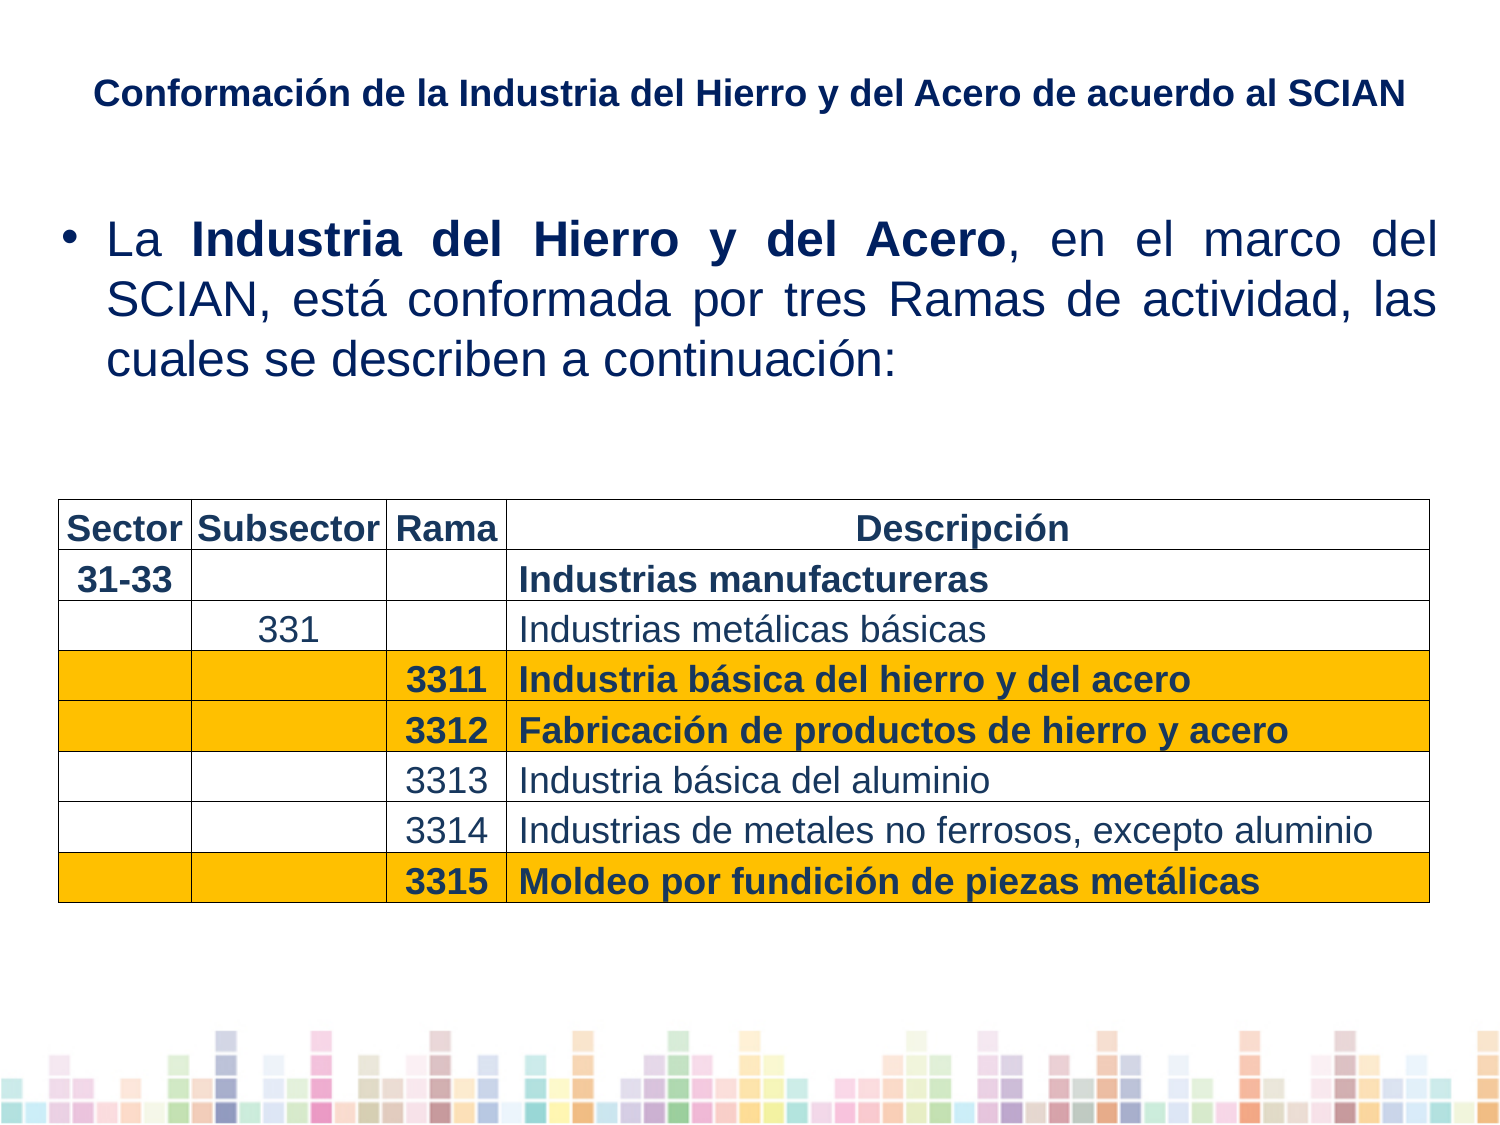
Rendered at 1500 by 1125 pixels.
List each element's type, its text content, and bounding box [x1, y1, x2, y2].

table_header Rama [387, 500, 506, 549]
table_header Subsector [192, 500, 386, 549]
table_cell Industria básica del hierro y del acero [507, 651, 1429, 700]
table_cell [59, 601, 191, 650]
table_cell [59, 752, 191, 801]
table_cell [192, 802, 386, 852]
title Conformación de la Industria del Hierro y del Acero de acuerdo al SCIAN [0, 0, 1500, 188]
table_cell [59, 701, 191, 751]
text_box La Industria del Hierro y del Acero, en el marco del SCIAN, está conformada por tres Ramas de actividad, las cuales se describen a continuación: [46, 199, 1454, 394]
table_cell 3314 [387, 802, 506, 852]
table_cell [192, 853, 386, 902]
table_cell [192, 752, 386, 801]
table_cell Fabricación de productos de hierro y acero [507, 701, 1429, 751]
table_cell [192, 701, 386, 751]
table_cell Moldeo por fundición de piezas metálicas [507, 853, 1429, 902]
table_cell [59, 853, 191, 902]
text_box [35, 210, 1454, 1043]
table_cell [59, 802, 191, 852]
table_cell Industria básica del aluminio [507, 752, 1429, 801]
picture [0, 188, 1500, 1125]
table_cell 3313 [387, 752, 506, 801]
table_cell 3311 [387, 651, 506, 700]
table_cell [192, 550, 386, 600]
table_header Descripción [507, 500, 1429, 549]
table_cell 331 [192, 601, 386, 650]
table_cell [387, 601, 506, 650]
table_cell [59, 651, 191, 700]
table_cell 3312 [387, 701, 506, 751]
table_cell [387, 550, 506, 600]
table_cell Industrias manufactureras [507, 550, 1429, 600]
table_cell [192, 651, 386, 700]
table_cell Industrias de metales no ferrosos, excepto aluminio [507, 802, 1429, 852]
table_cell Industrias metálicas básicas [507, 601, 1429, 650]
table_cell 31-33 [59, 550, 191, 600]
table_cell 3315 [387, 853, 506, 902]
table_header Sector [59, 500, 191, 549]
